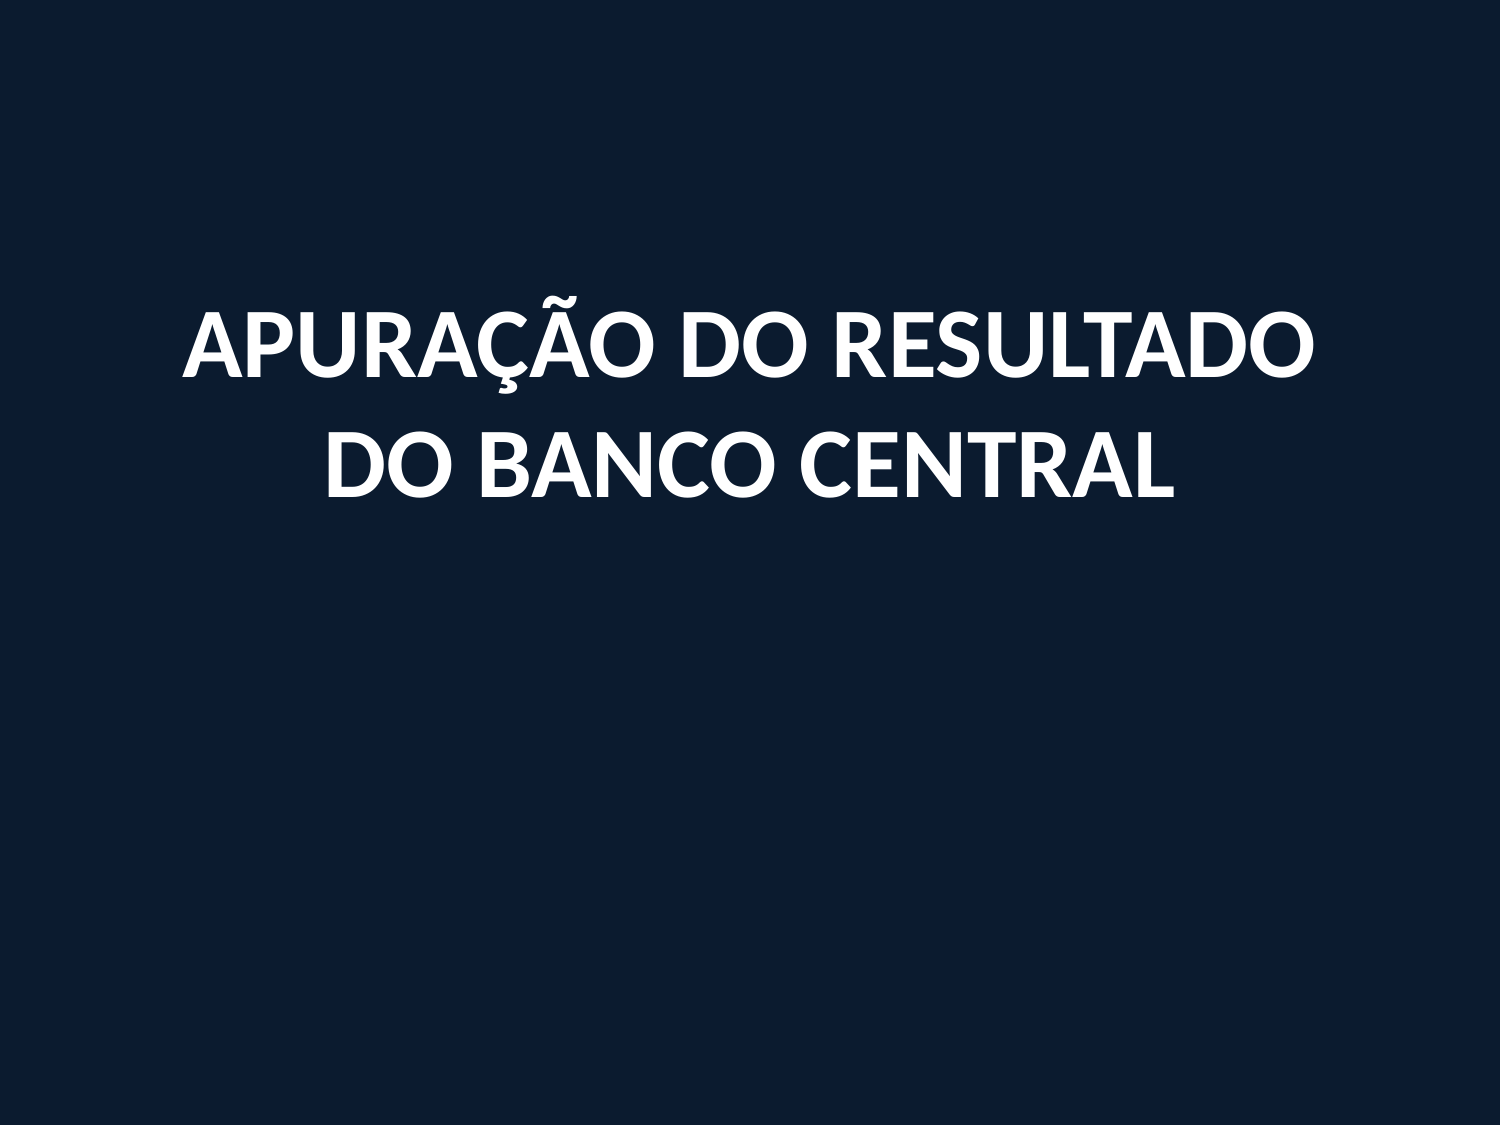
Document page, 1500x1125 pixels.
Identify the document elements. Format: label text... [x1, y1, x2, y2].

title APURAÇÃO DO RESULTADO DO BANCO CENTRAL [111, 207, 1388, 588]
